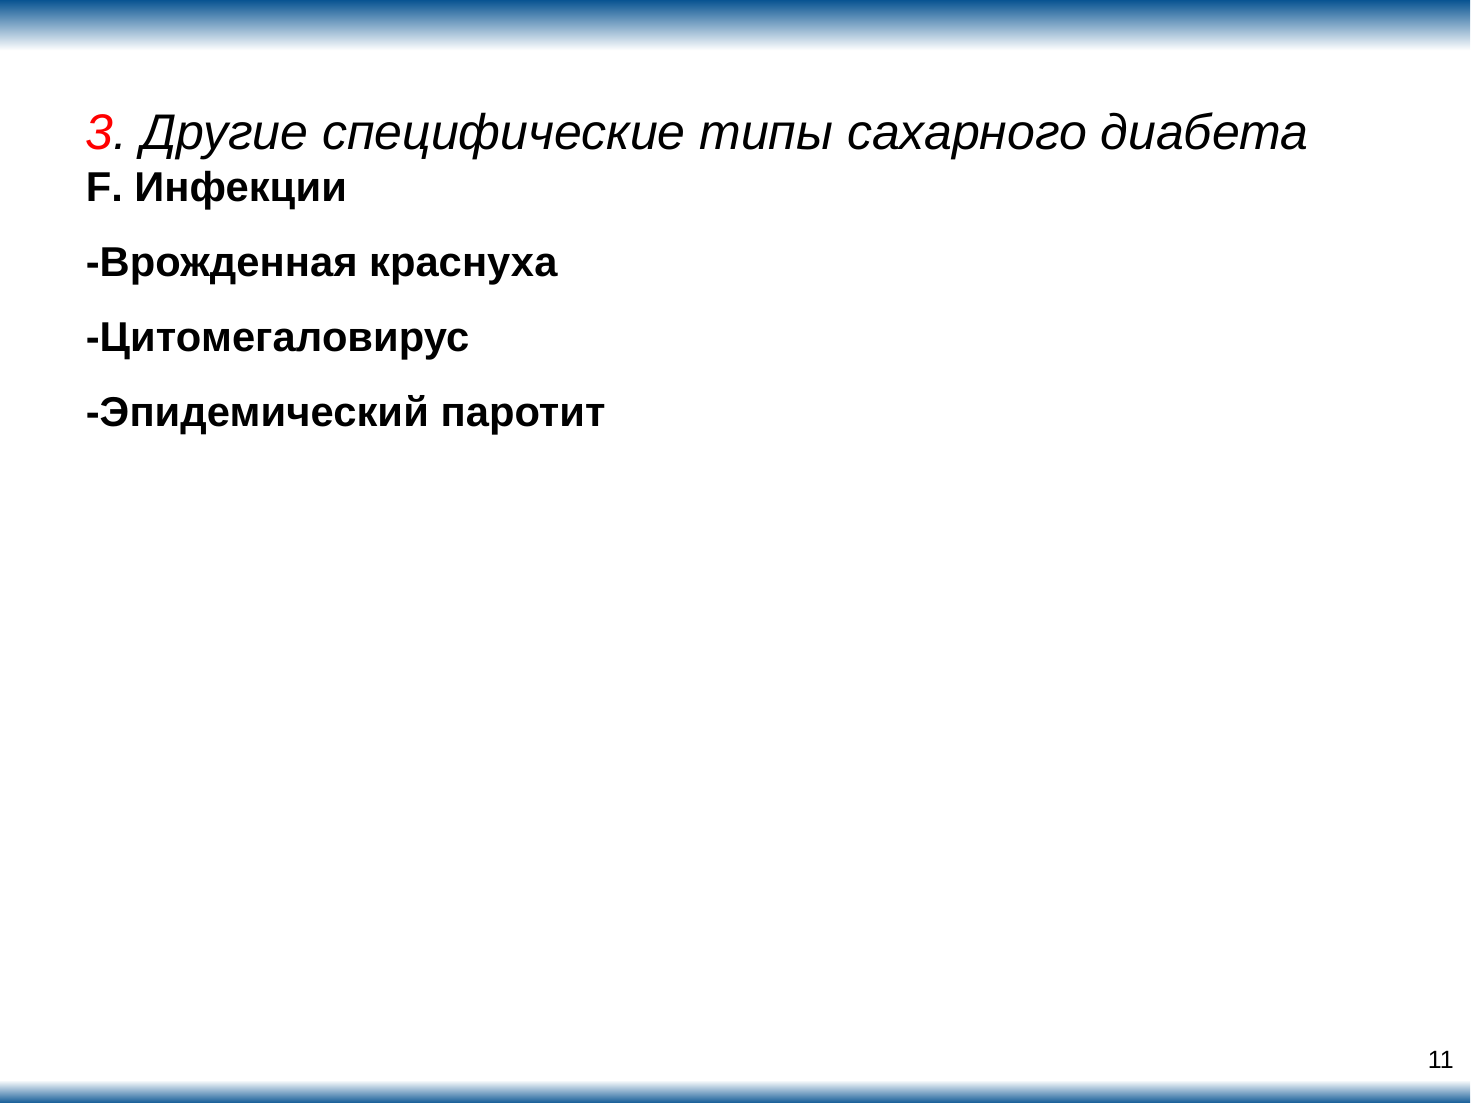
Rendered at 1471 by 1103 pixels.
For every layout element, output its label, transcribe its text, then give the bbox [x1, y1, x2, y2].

text_box 3. Другие специфические типы сахарного диабета F. Инфекции -Врожденная краснуха -Цитомегаловирус -Эпидемический паротит [70, 92, 1404, 593]
slide_number 11 [1049, 1043, 1455, 1103]
